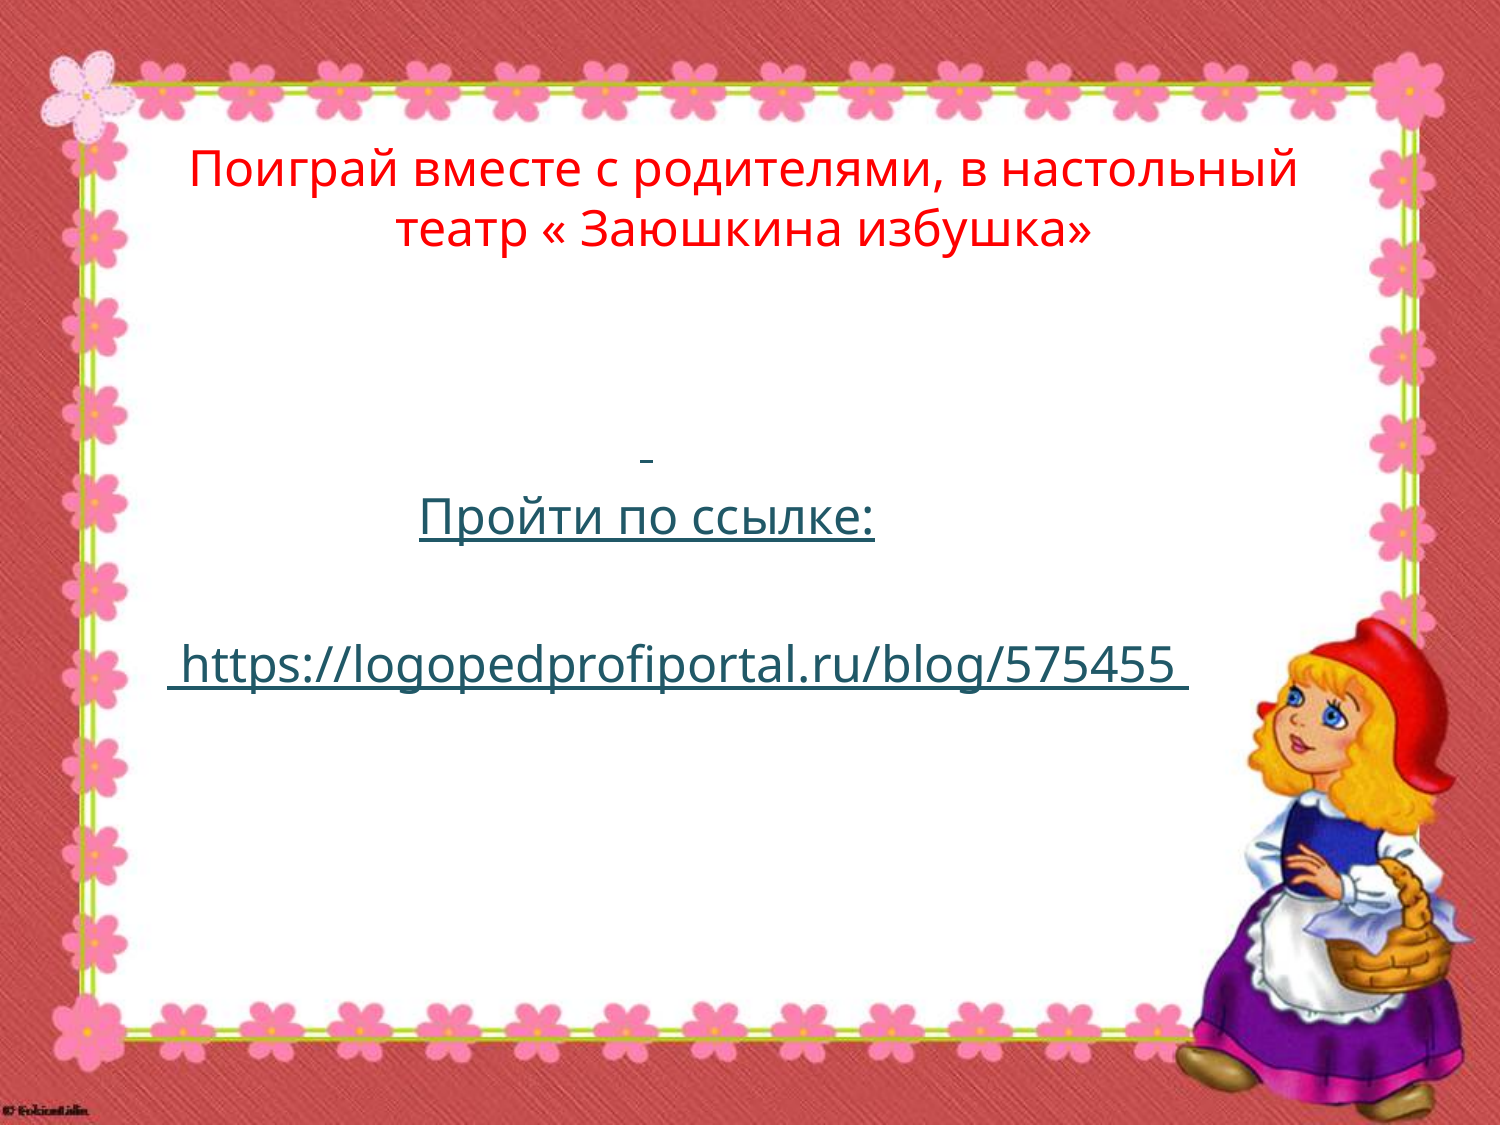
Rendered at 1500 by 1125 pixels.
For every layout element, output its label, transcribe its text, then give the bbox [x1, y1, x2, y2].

list Пройти по ссылке: https://logopedprofiportal.ru/blog/575455 [152, 398, 1336, 997]
title Поиграй вместе с родителями, в настольный театр « Заюшкина избушка» [152, 128, 1336, 375]
picture [0, 0, 1500, 1125]
